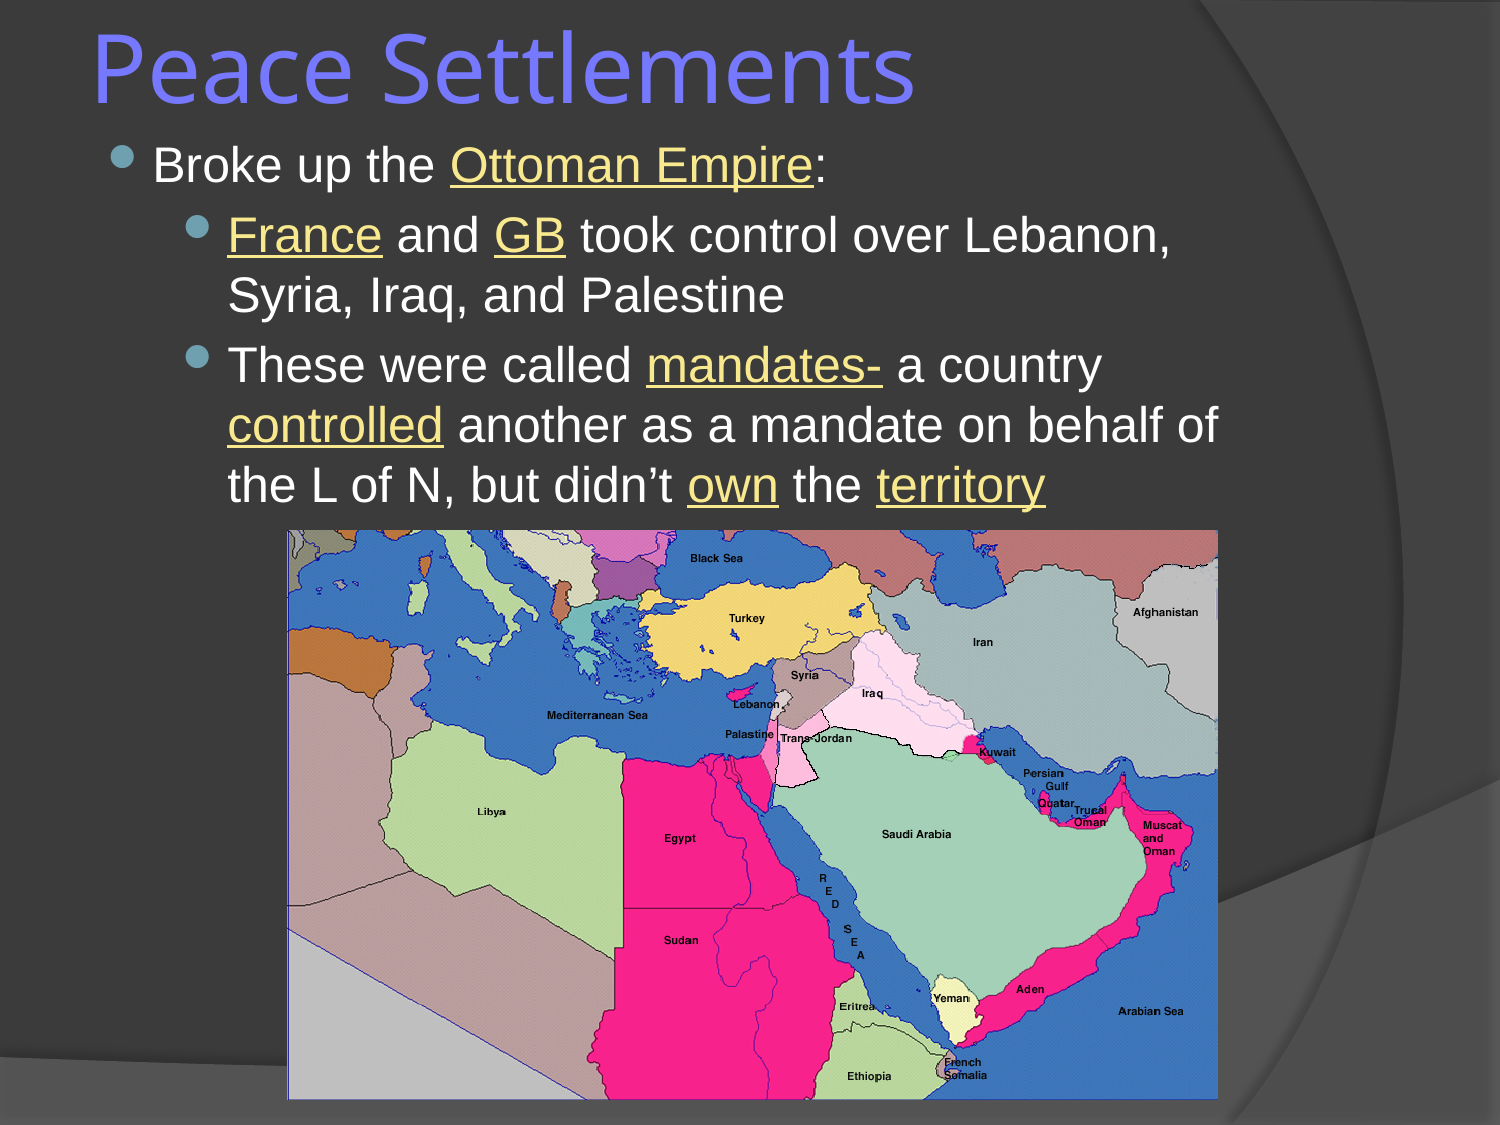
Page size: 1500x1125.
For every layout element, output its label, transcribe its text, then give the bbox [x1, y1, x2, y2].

picture [287, 530, 1218, 1101]
list Broke up the Ottoman Empire: France and GB took control over Lebanon, Syria, Iraq, and Palestine These were called mandates- a country controlled another as a mandate on behalf of the L of N, but didn’t own the territory [62, 125, 1288, 868]
text_box Peace Settlements [74, 0, 1425, 188]
